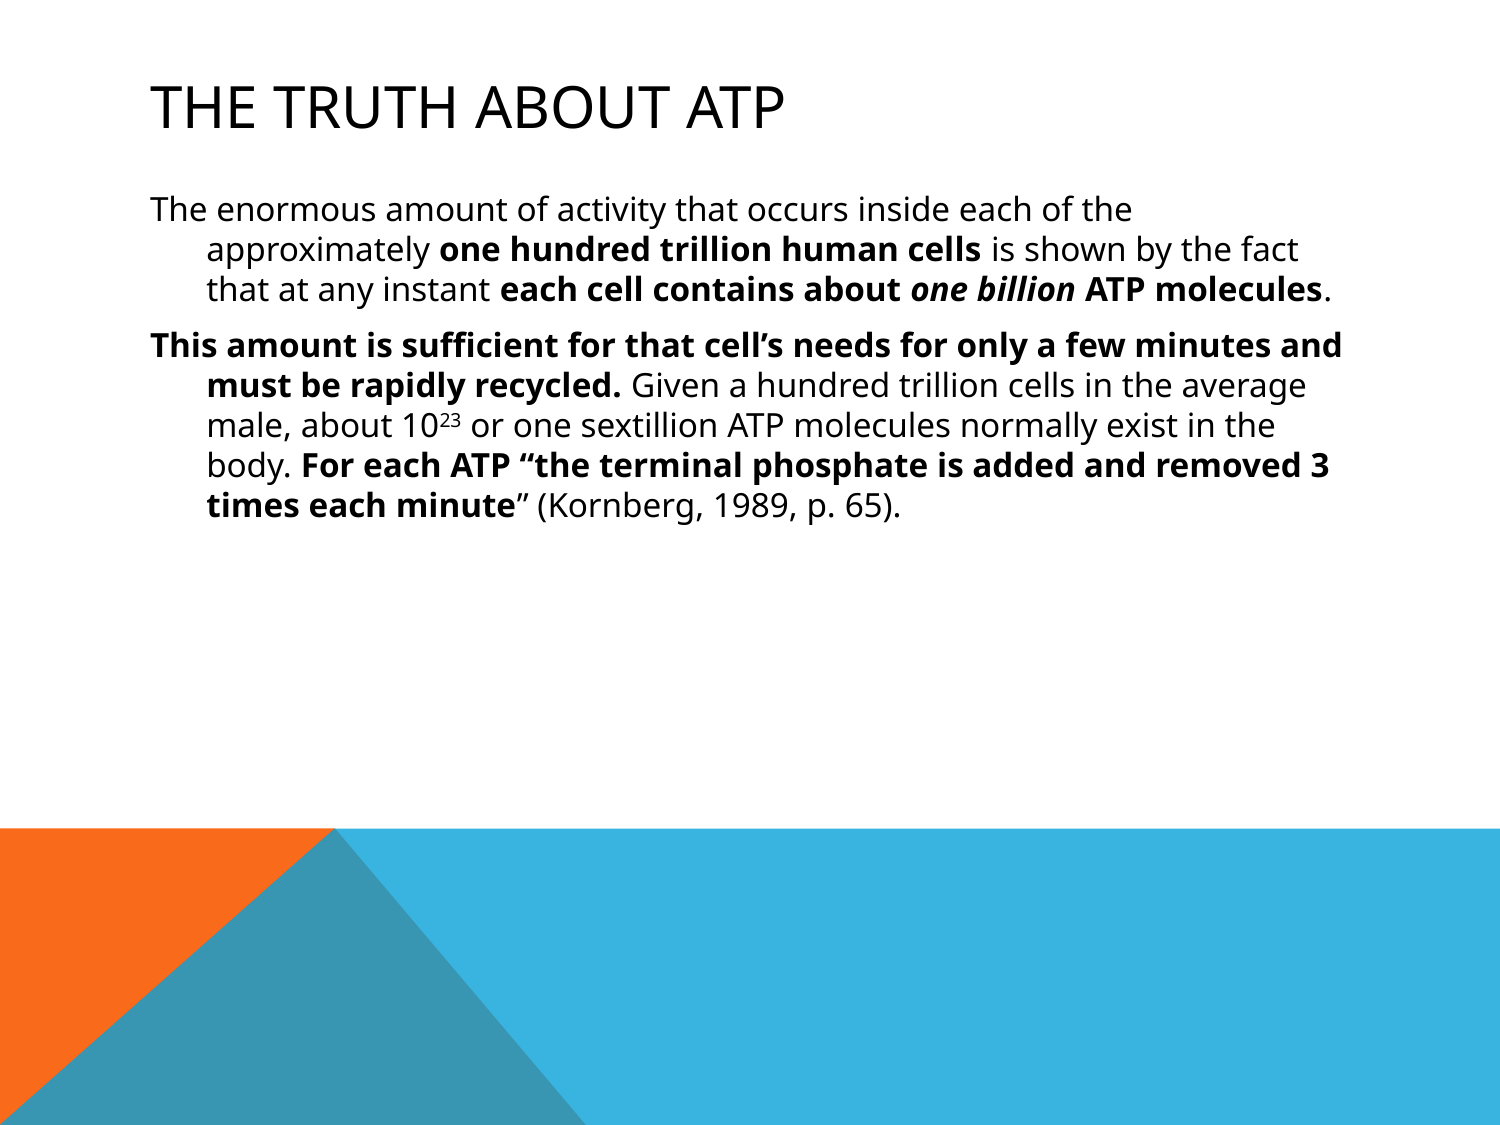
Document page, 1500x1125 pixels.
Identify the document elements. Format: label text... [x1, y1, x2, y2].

title The Truth about ATP [135, 60, 1369, 150]
list The enormous amount of activity that occurs inside each of the approximately one hundred trillion human cells is shown by the fact that at any instant each cell contains about one billion ATP molecules. This amount is sufficient for that cell’s needs for only a few minutes and must be rapidly recycled. Given a hundred trillion cells in the average male, about 1023 or one sextillion ATP molecules normally exist in the body. For each ATP “the terminal phosphate is added and removed 3 times each minute” (Kornberg, 1989, p. 65). [135, 180, 1369, 768]
